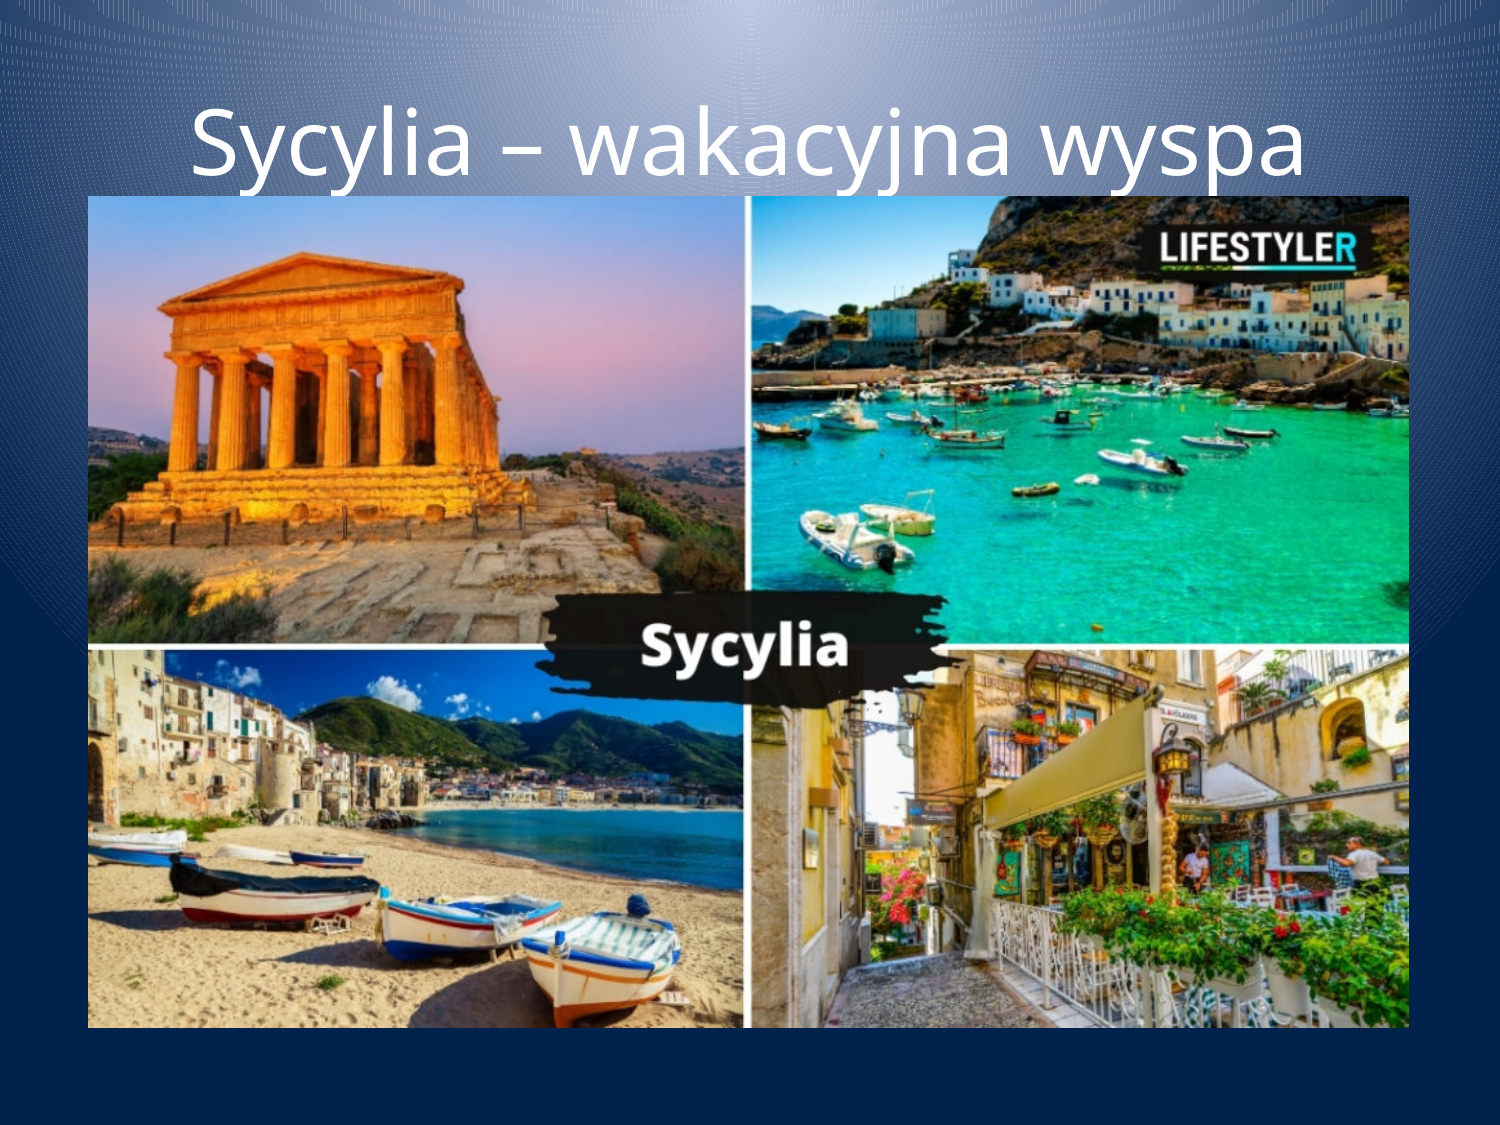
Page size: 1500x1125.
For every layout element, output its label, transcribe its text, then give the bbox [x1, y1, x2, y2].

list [88, 195, 1410, 1029]
title Sycylia – wakacyjna wyspa [75, 45, 1425, 233]
